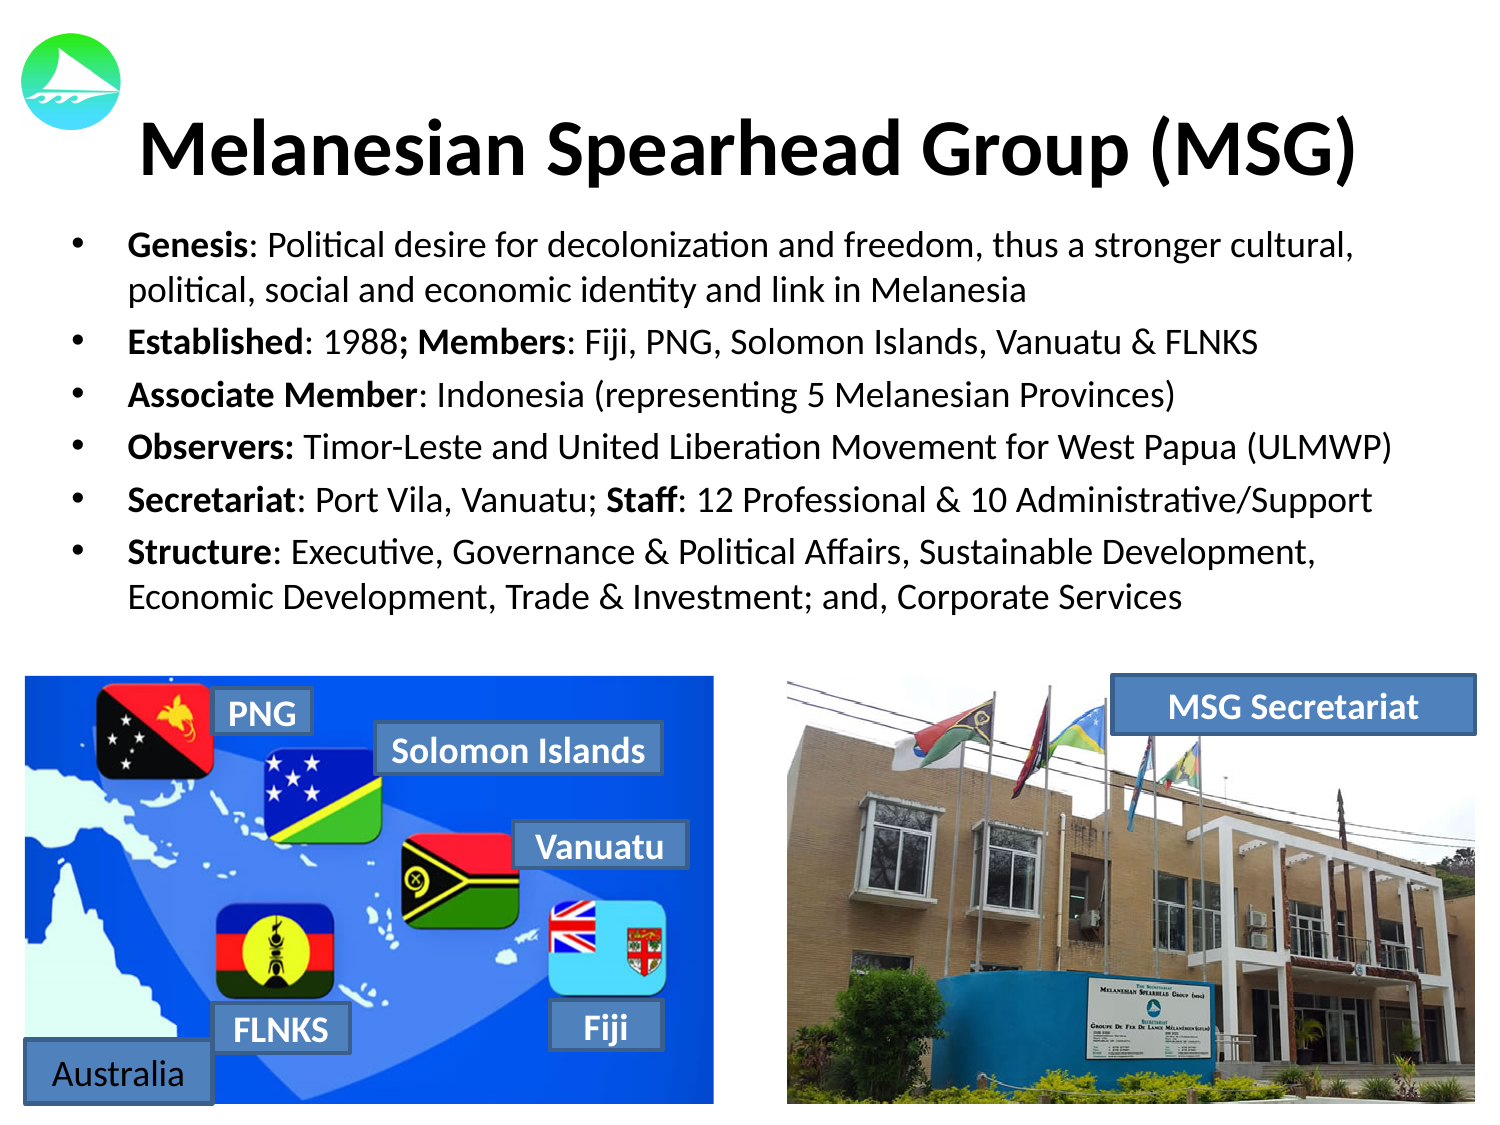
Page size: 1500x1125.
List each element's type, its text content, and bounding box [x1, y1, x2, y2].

picture [24, 674, 714, 1105]
title Melanesian Spearhead Group (MSG) [75, 49, 1425, 212]
picture [21, 32, 122, 130]
list Genesis: Political desire for decolonization and freedom, thus a stronger cultural, political, social and economic identity and link in Melanesia Established: 1988; Members: Fiji, PNG, Solomon Islands, Vanuatu & FLNKS Associate Member: Indonesia (representing 5 Melanesian Provinces) Observers: Timor-Leste and United Liberation Movement for West Papua (ULMWP) Secretariat: Port Vila, Vanuatu; Staff: 12 Professional & 10 Administrative/Support Structure: Executive, Governance & Political Affairs, Sustainable Development, Economic Development, Trade & Investment; and, Corporate Services [56, 212, 1444, 981]
picture [786, 674, 1476, 1105]
